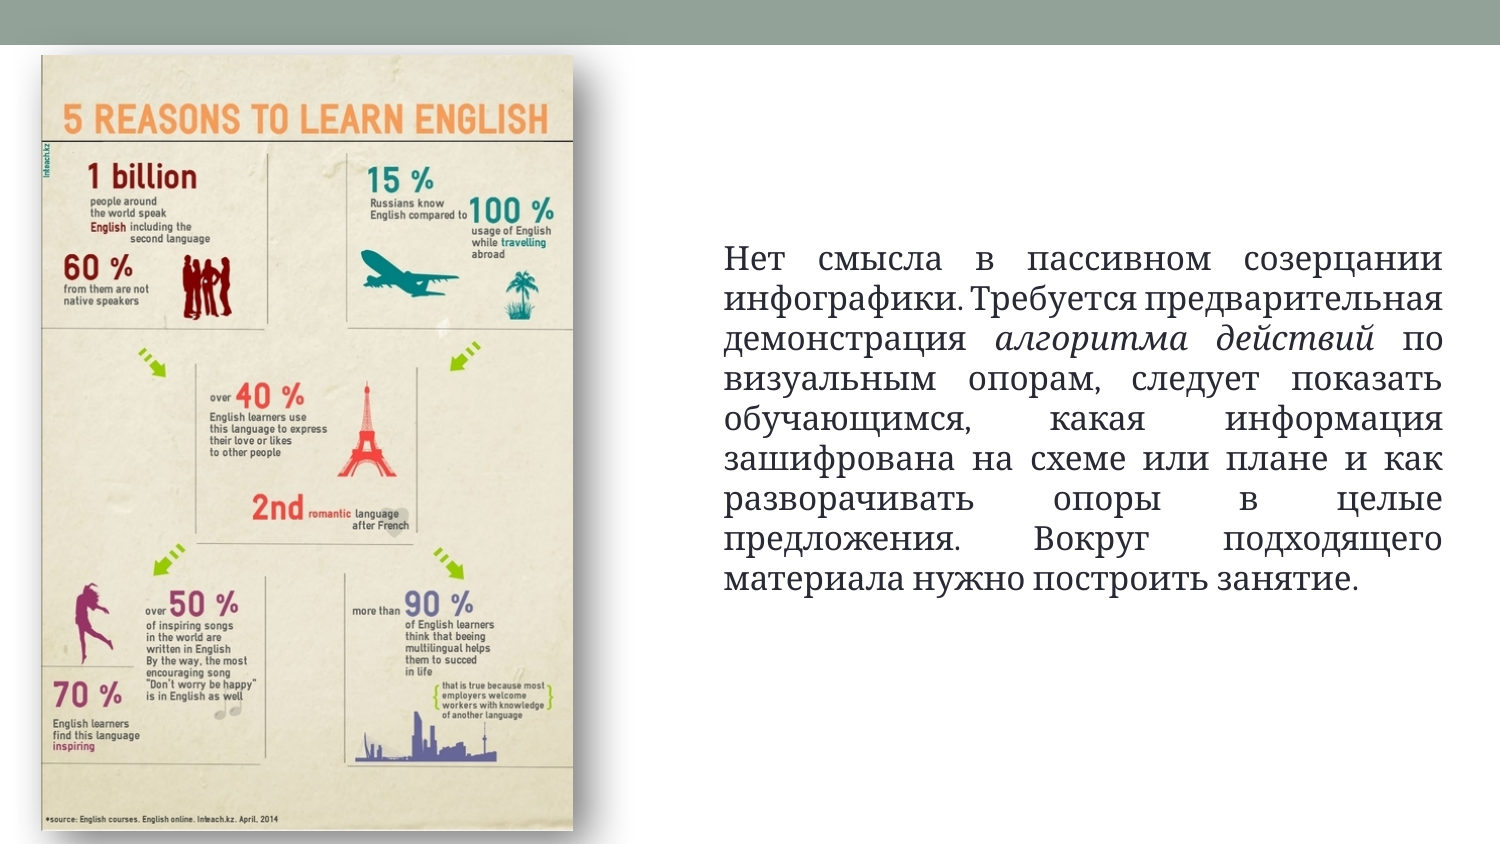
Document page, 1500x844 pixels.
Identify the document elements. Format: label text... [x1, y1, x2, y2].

text_box Нет смысла в пассивном созерцании инфографики. Требуется предварительная демонстрация алгоритма действий по визуальным опорам, следует показать обучающимся, какая информация зашифрована на схеме или плане и как разворачивать опоры в целые предложения. Вокруг подходящего материала нужно построить занятие. [708, 230, 1459, 605]
picture [40, 55, 573, 831]
